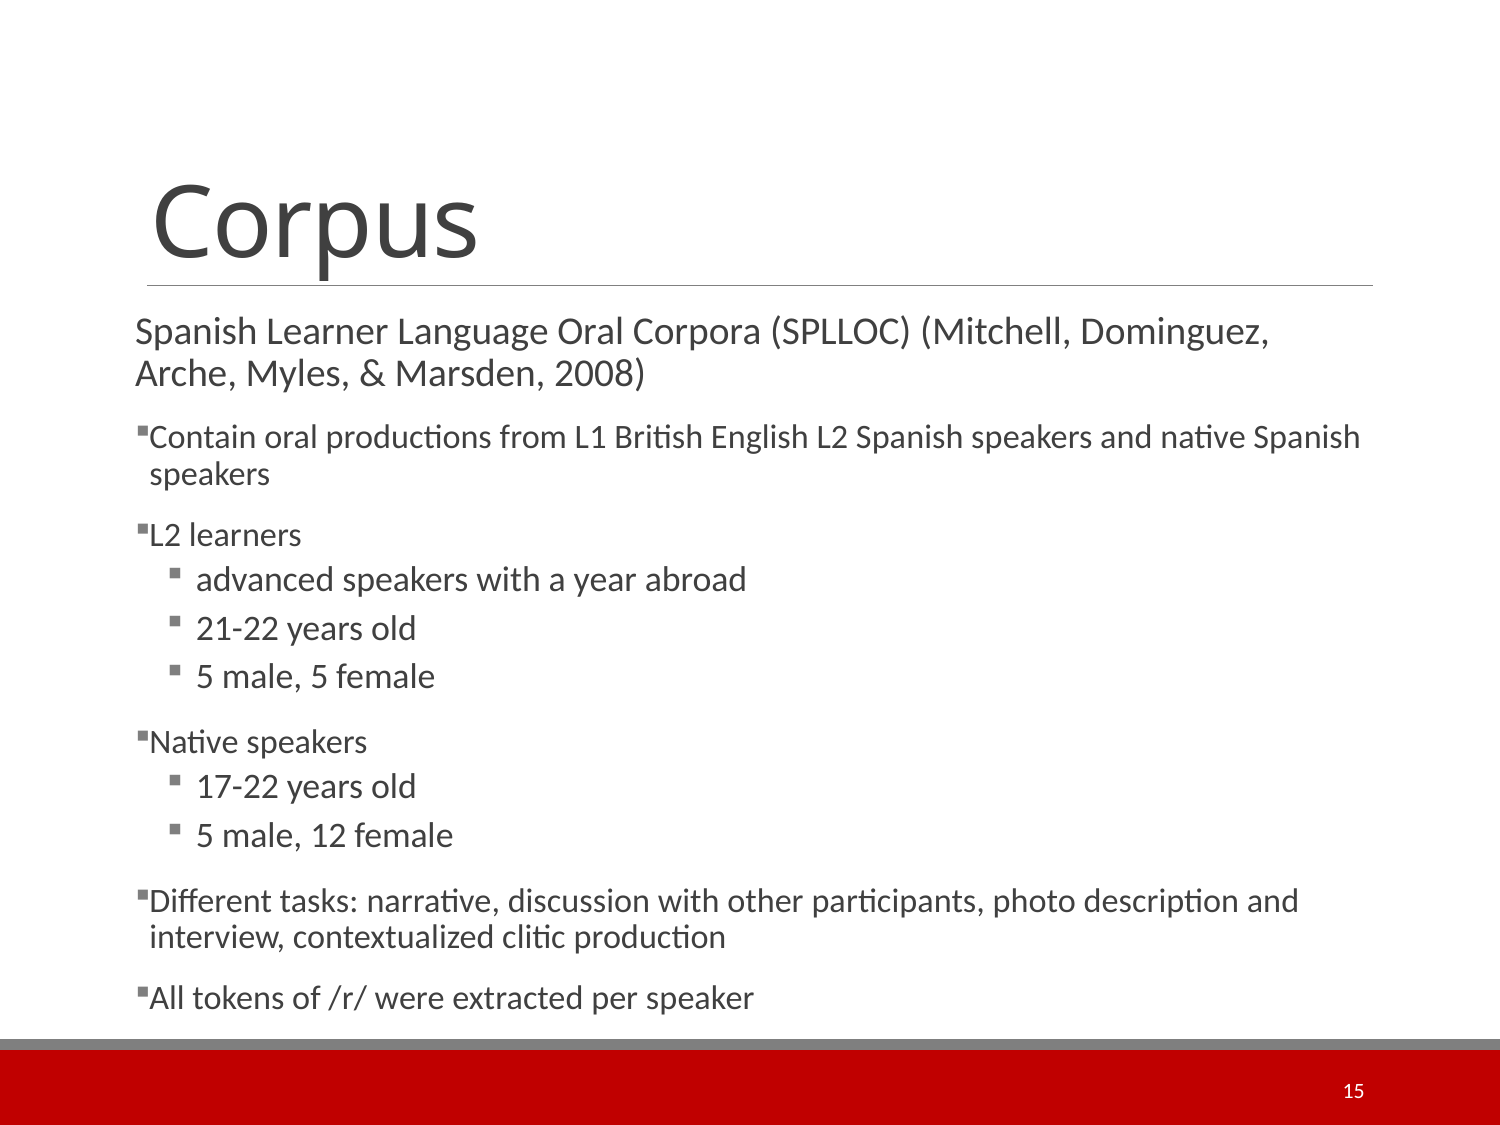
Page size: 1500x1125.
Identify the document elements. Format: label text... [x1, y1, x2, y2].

slide_number 15 [1218, 1059, 1380, 1120]
list Spanish Learner Language Oral Corpora (SPLLOC) (Mitchell, Dominguez, Arche, Myles, & Marsden, 2008) Contain oral productions from L1 British English L2 Spanish speakers and native Spanish speakers L2 learners advanced speakers with a year abroad 21-22 years old 5 male, 5 female Native speakers 17-22 years old 5 male, 12 female Different tasks: narrative, discussion with other participants, photo description and interview, contextualized clitic production All tokens of /r/ were extracted per speaker [135, 302, 1373, 1025]
title Corpus [135, 47, 1373, 285]
